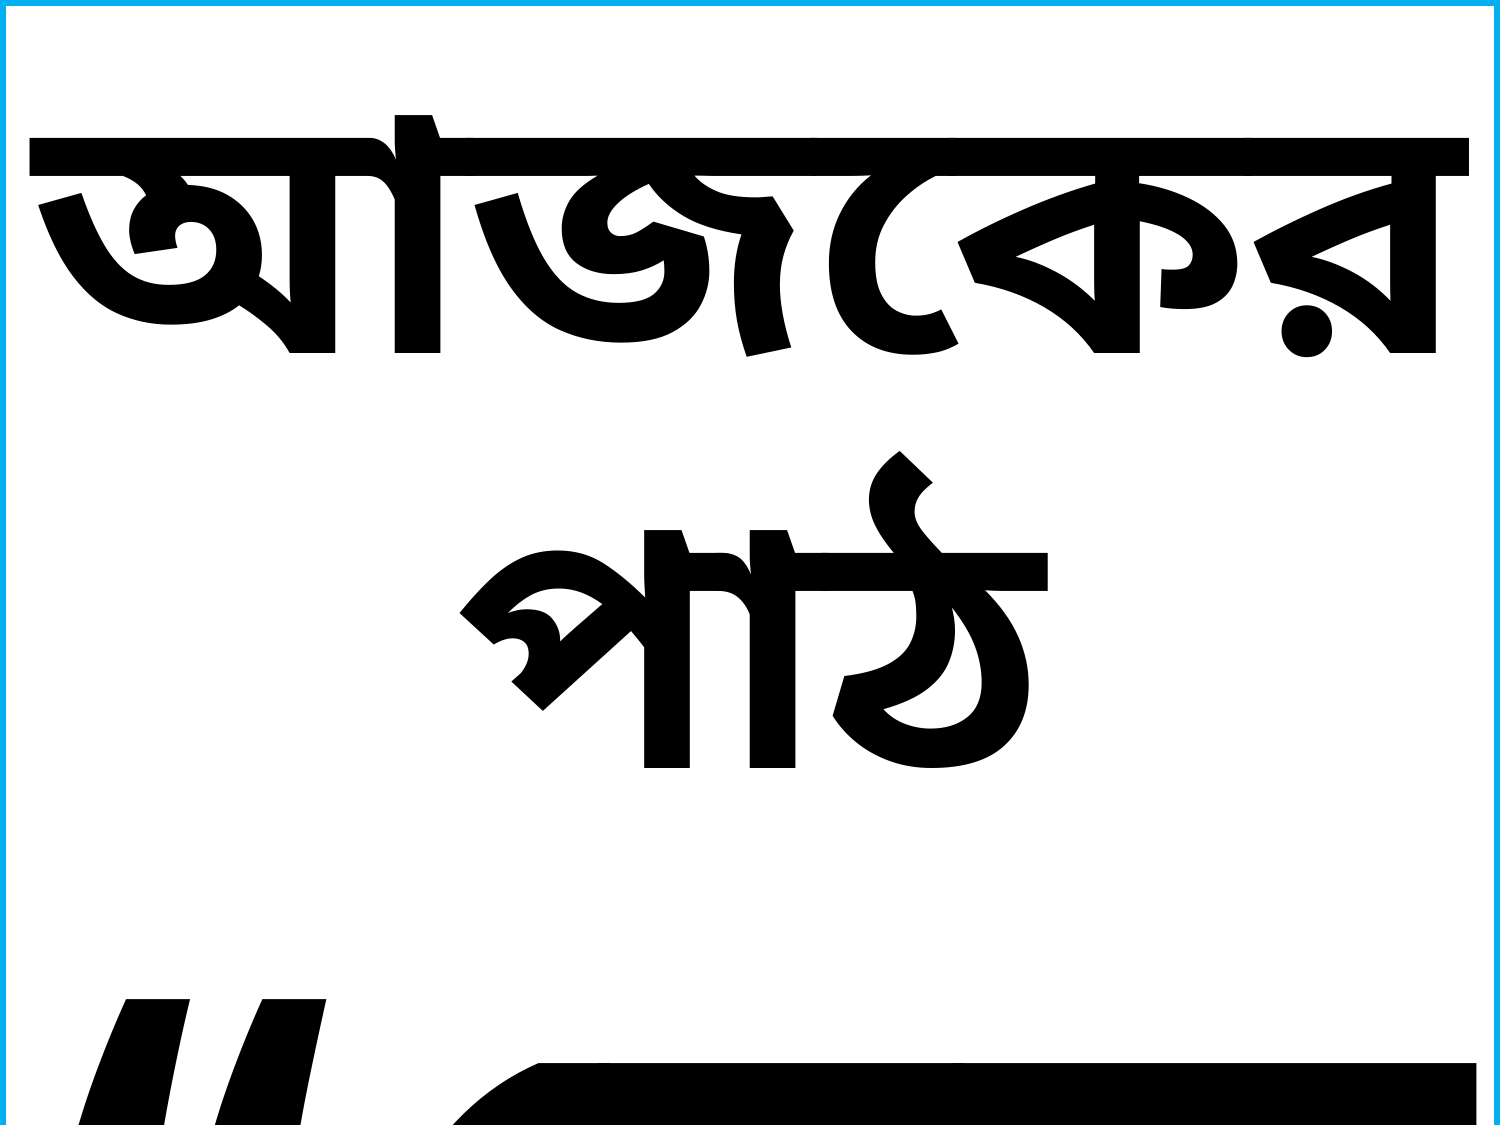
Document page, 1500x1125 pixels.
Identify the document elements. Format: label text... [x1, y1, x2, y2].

text_box আজকের পাঠ “চেক” [0, 0, 1500, 1125]
